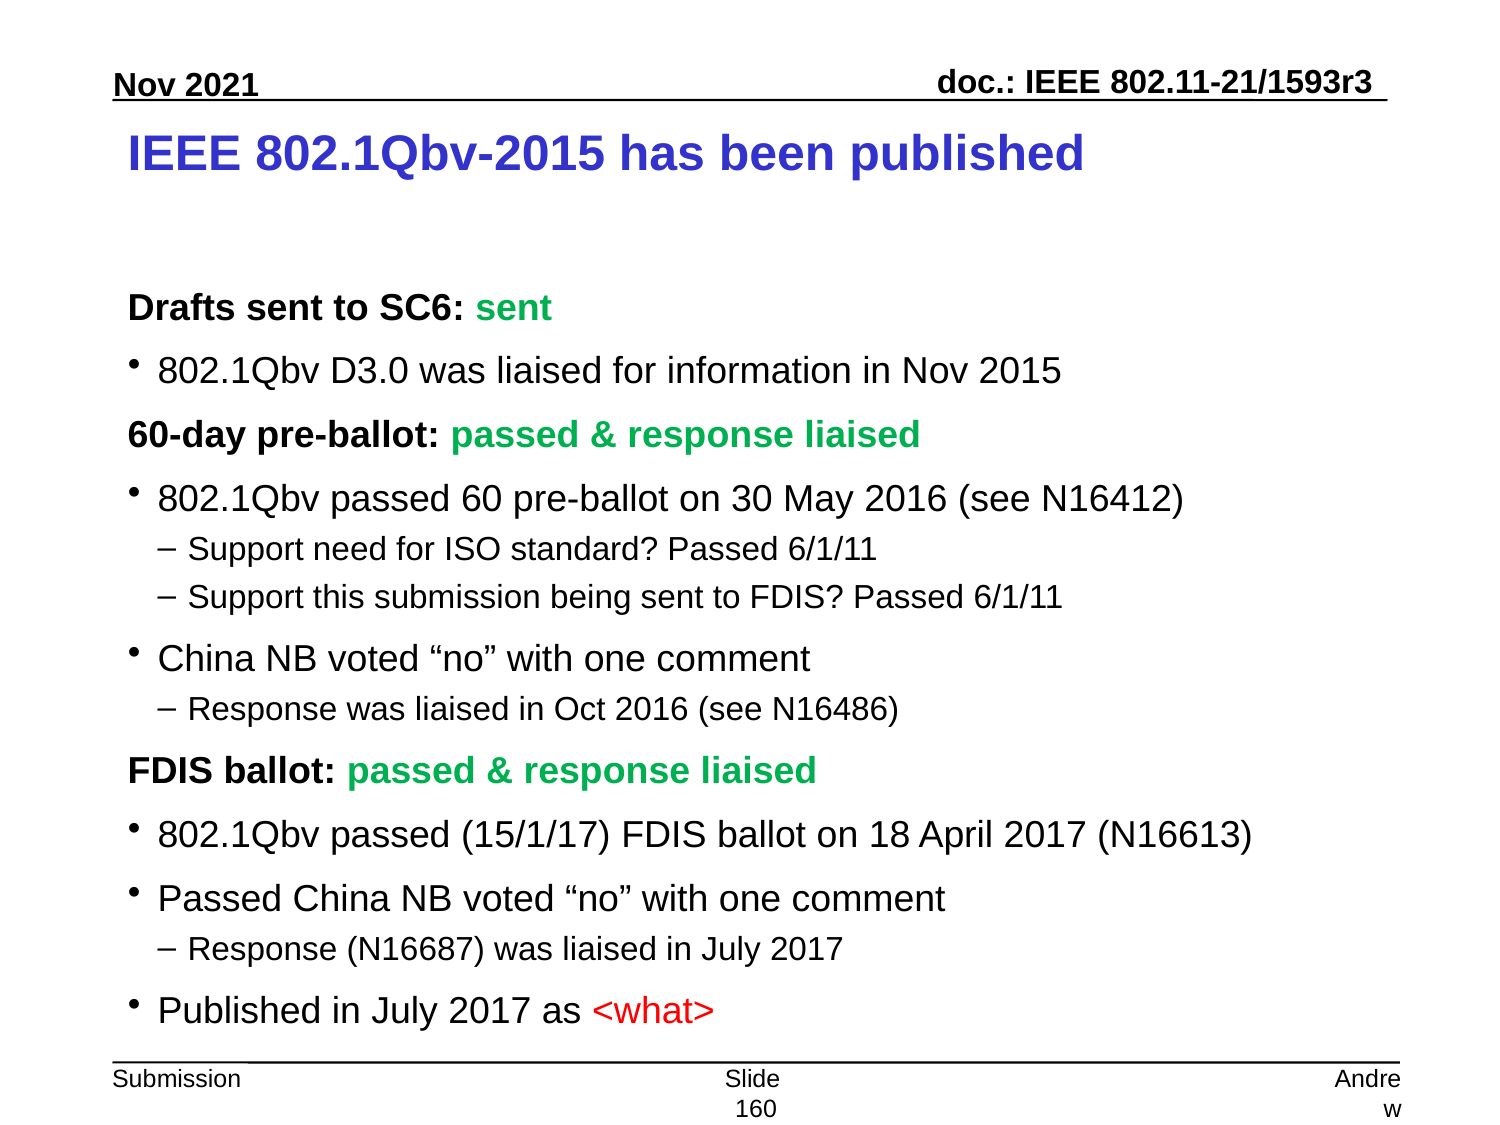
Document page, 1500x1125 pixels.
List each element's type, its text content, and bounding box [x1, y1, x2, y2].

list Drafts sent to SC6: sent 802.1Qbv D3.0 was liaised for information in Nov 2015 60-day pre-ballot: passed & response liaised 802.1Qbv passed 60 pre-ballot on 30 May 2016 (see N16412) Support need for ISO standard? Passed 6/1/11 Support this submission being sent to FDIS? Passed 6/1/11 China NB voted “no” with one comment Response was liaised in Oct 2016 (see N16486) FDIS ballot: passed & response liaised 802.1Qbv passed (15/1/17) FDIS ballot on 18 April 2017 (N16613) Passed China NB voted “no” with one comment Response (N16687) was liaised in July 2017 Published in July 2017 as <what> [112, 275, 1388, 950]
slide_number Slide 160 [709, 1061, 803, 1093]
footer Andrew Myles, Cisco [1320, 1061, 1402, 1093]
title IEEE 802.1Qbv-2015 has been published [112, 112, 1388, 275]
